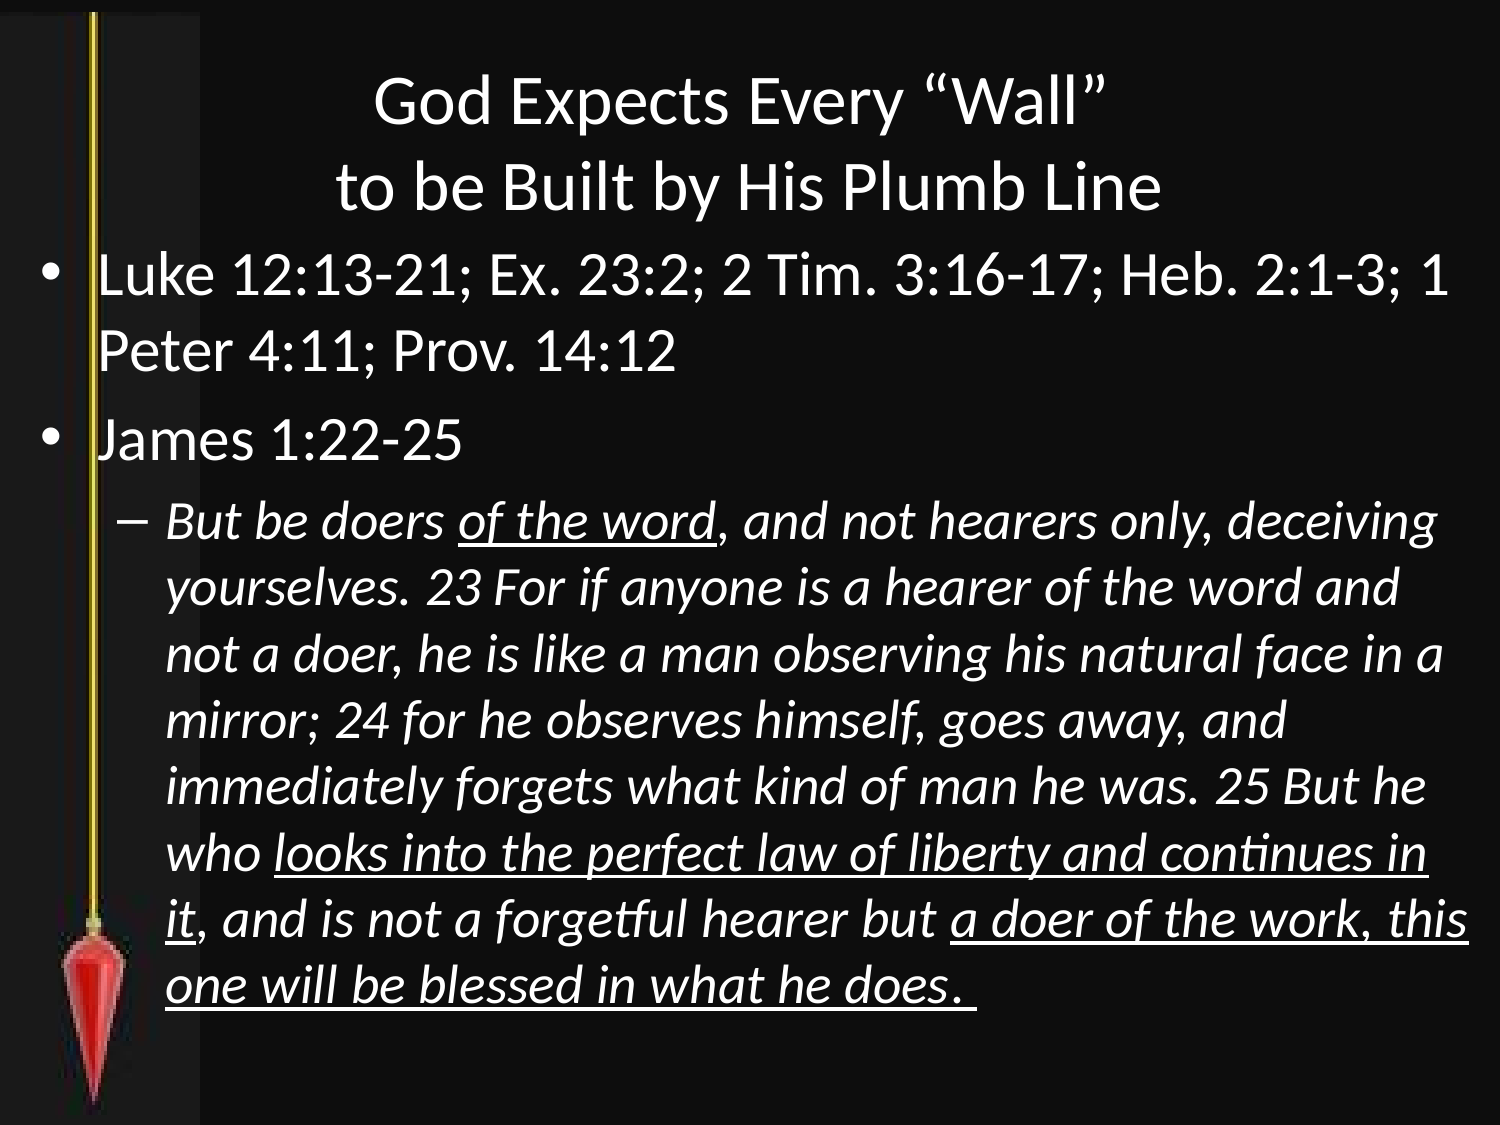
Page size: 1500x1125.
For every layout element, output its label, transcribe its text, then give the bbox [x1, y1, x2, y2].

title God Expects Every “Wall” to be Built by His Plumb Line [204, 45, 1425, 224]
list Luke 12:13-21; Ex. 23:2; 2 Tim. 3:16-17; Heb. 2:1-3; 1 Peter 4:11; Prov. 14:12 James 1:22-25 But be doers of the word, and not hearers only, deceiving yourselves. 23 For if anyone is a hearer of the word and not a doer, he is like a man observing his natural face in a mirror; 24 for he observes himself, goes away, and immediately forgets what kind of man he was. 25 But he who looks into the perfect law of liberty and continues in it, and is not a forgetful hearer but a doer of the work, this one will be blessed in what he does. [204, 224, 1500, 1038]
picture [0, 12, 201, 1125]
